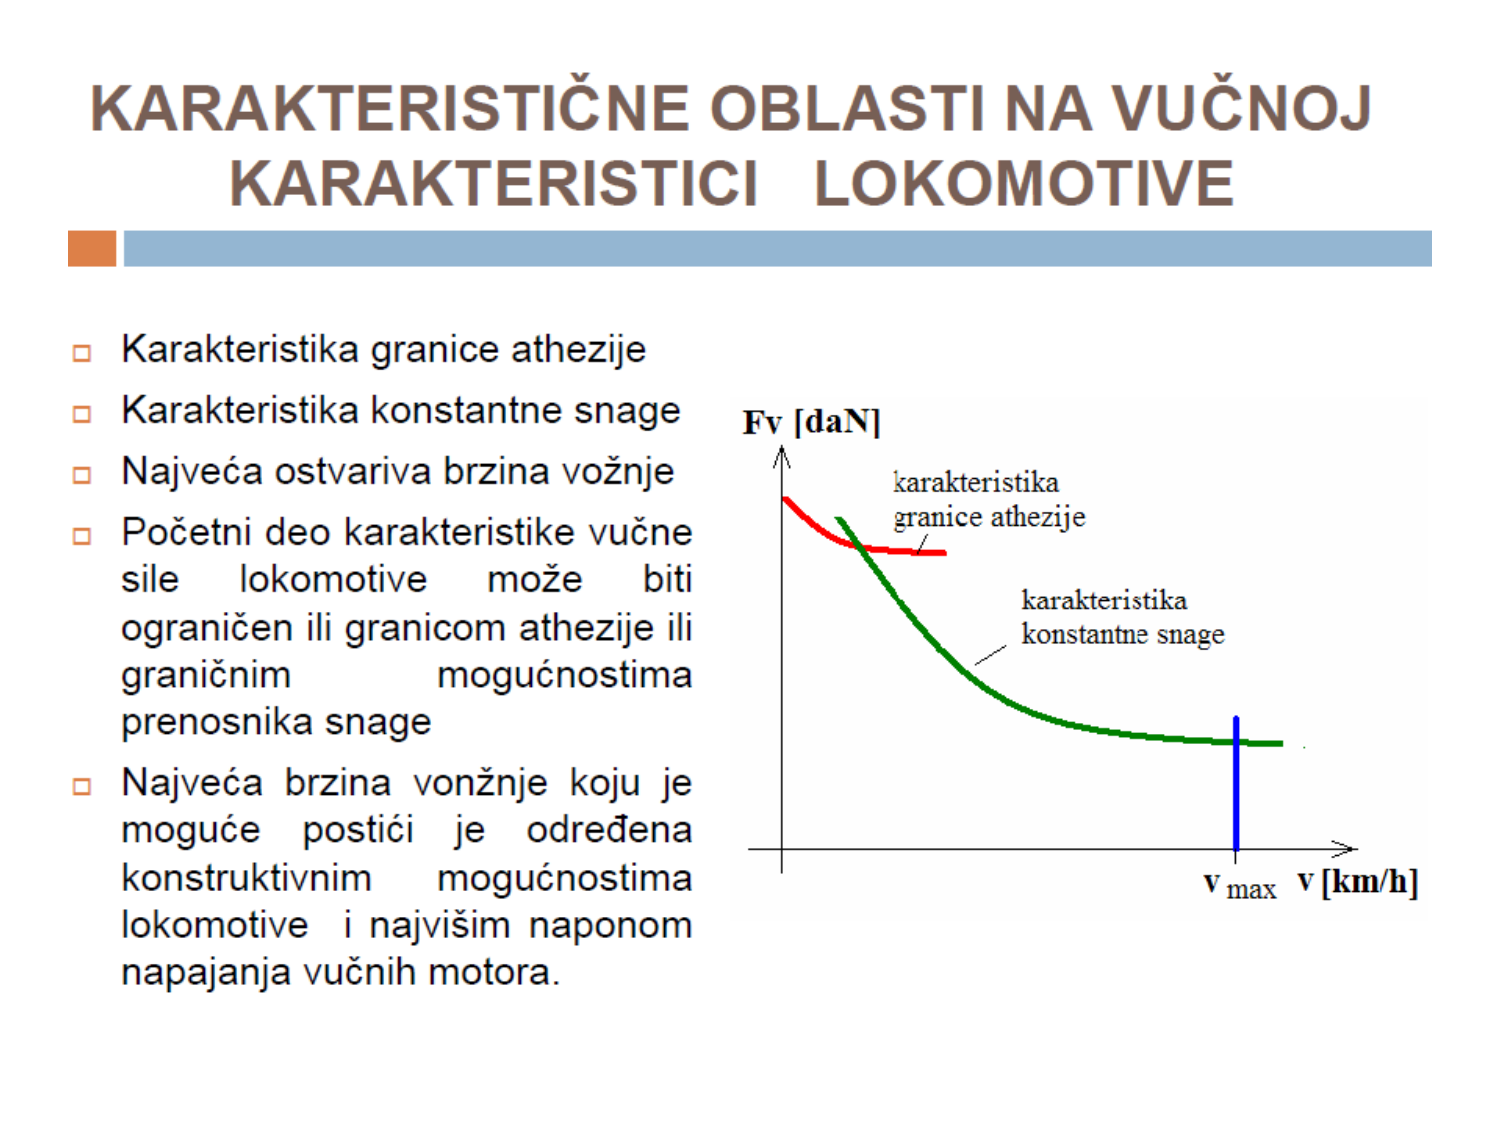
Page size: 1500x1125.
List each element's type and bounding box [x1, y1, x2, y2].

picture [68, 51, 1432, 1074]
